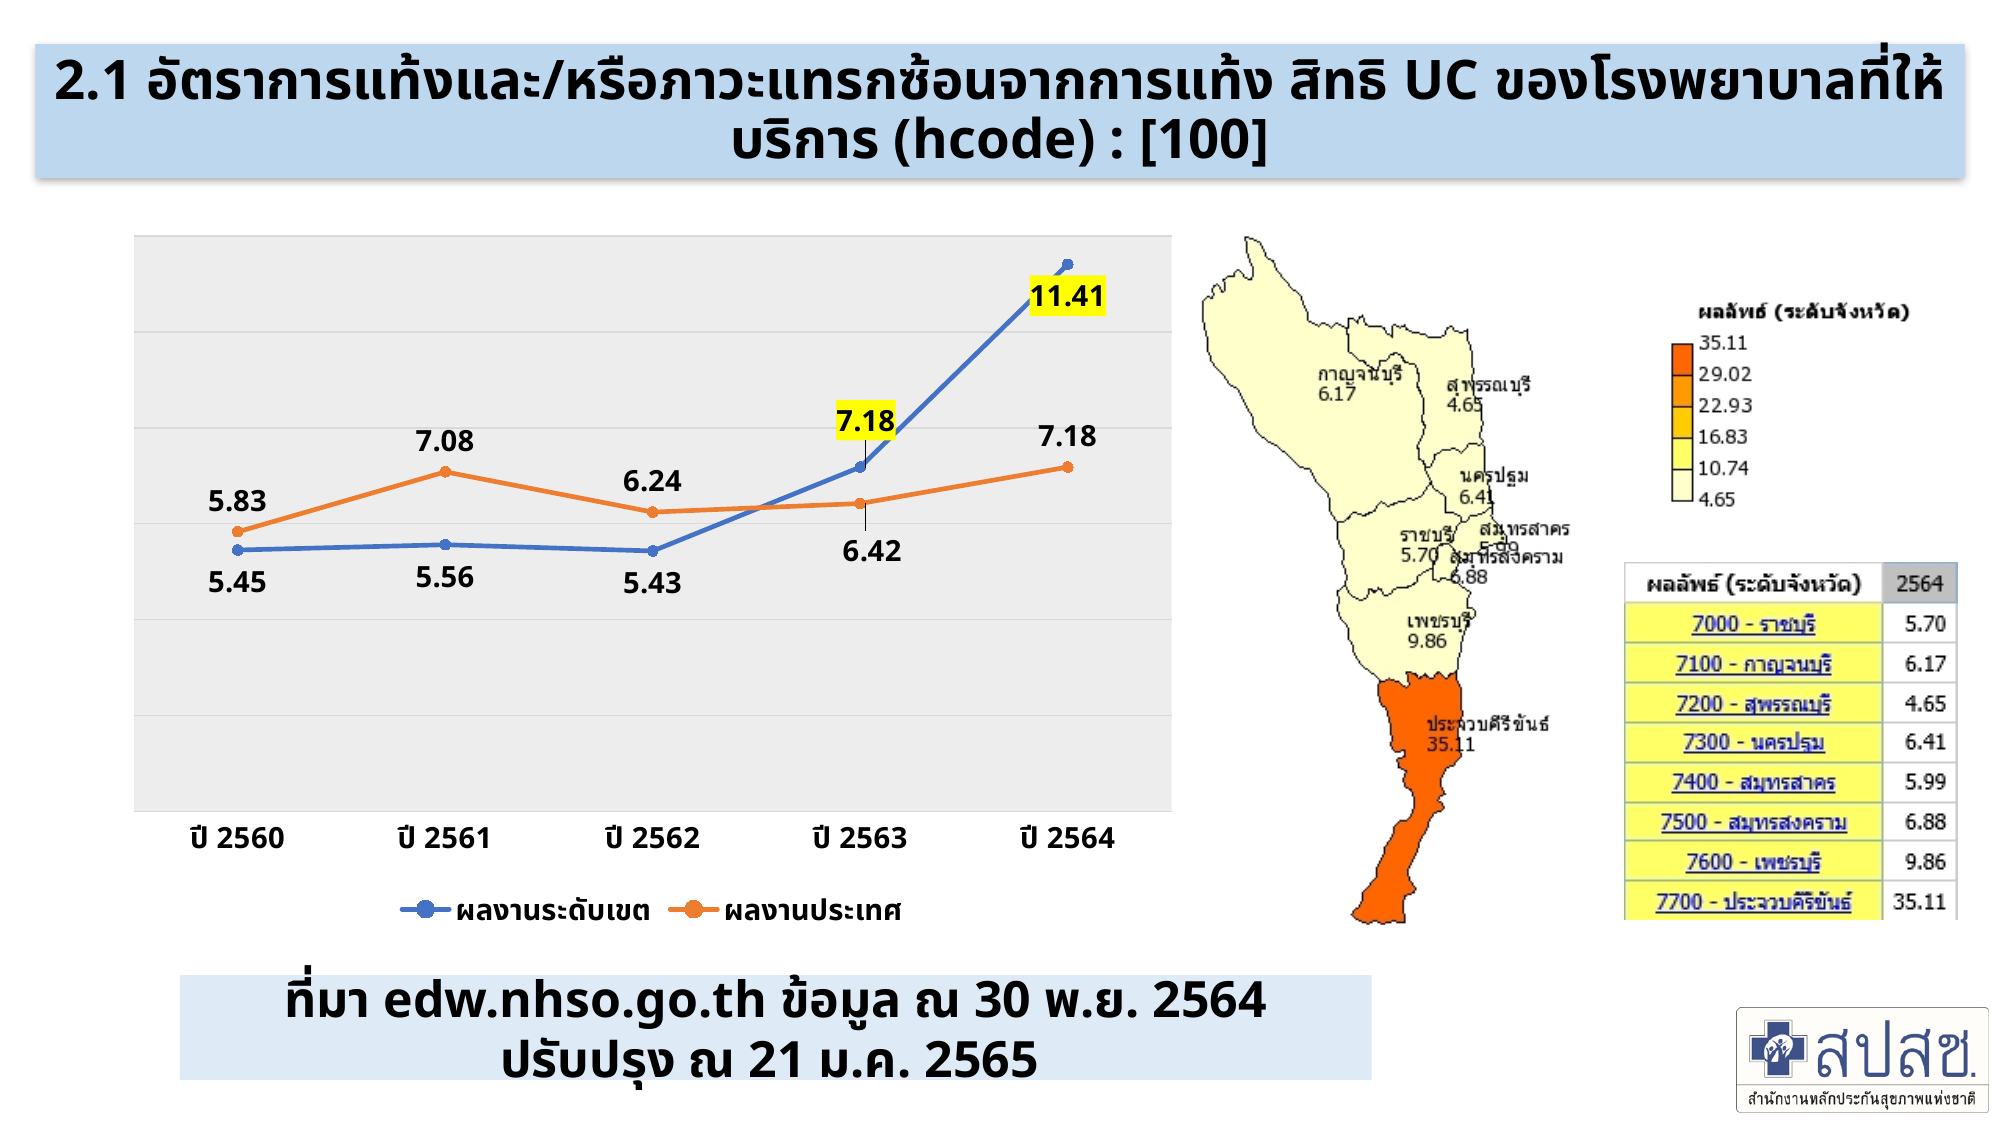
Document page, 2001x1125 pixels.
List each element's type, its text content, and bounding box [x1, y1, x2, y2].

title 2.1 อัตราการแท้งและ/หรือภาวะแทรกซ้อนจากการแท้ง สิทธิ UC ของโรงพยาบาลที่ให้บริการ (hcode) : [100] [35, 44, 1965, 178]
picture [1193, 232, 1578, 936]
text_box ที่มา edw.nhso.go.th ข้อมูล ณ 30 พ.ย. 2564 ปรับปรุง ณ 21 ม.ค. 2565 [179, 974, 1373, 1081]
picture [1667, 295, 1915, 513]
picture [1736, 1007, 1989, 1113]
chart [112, 221, 1194, 936]
picture [1624, 562, 1958, 920]
